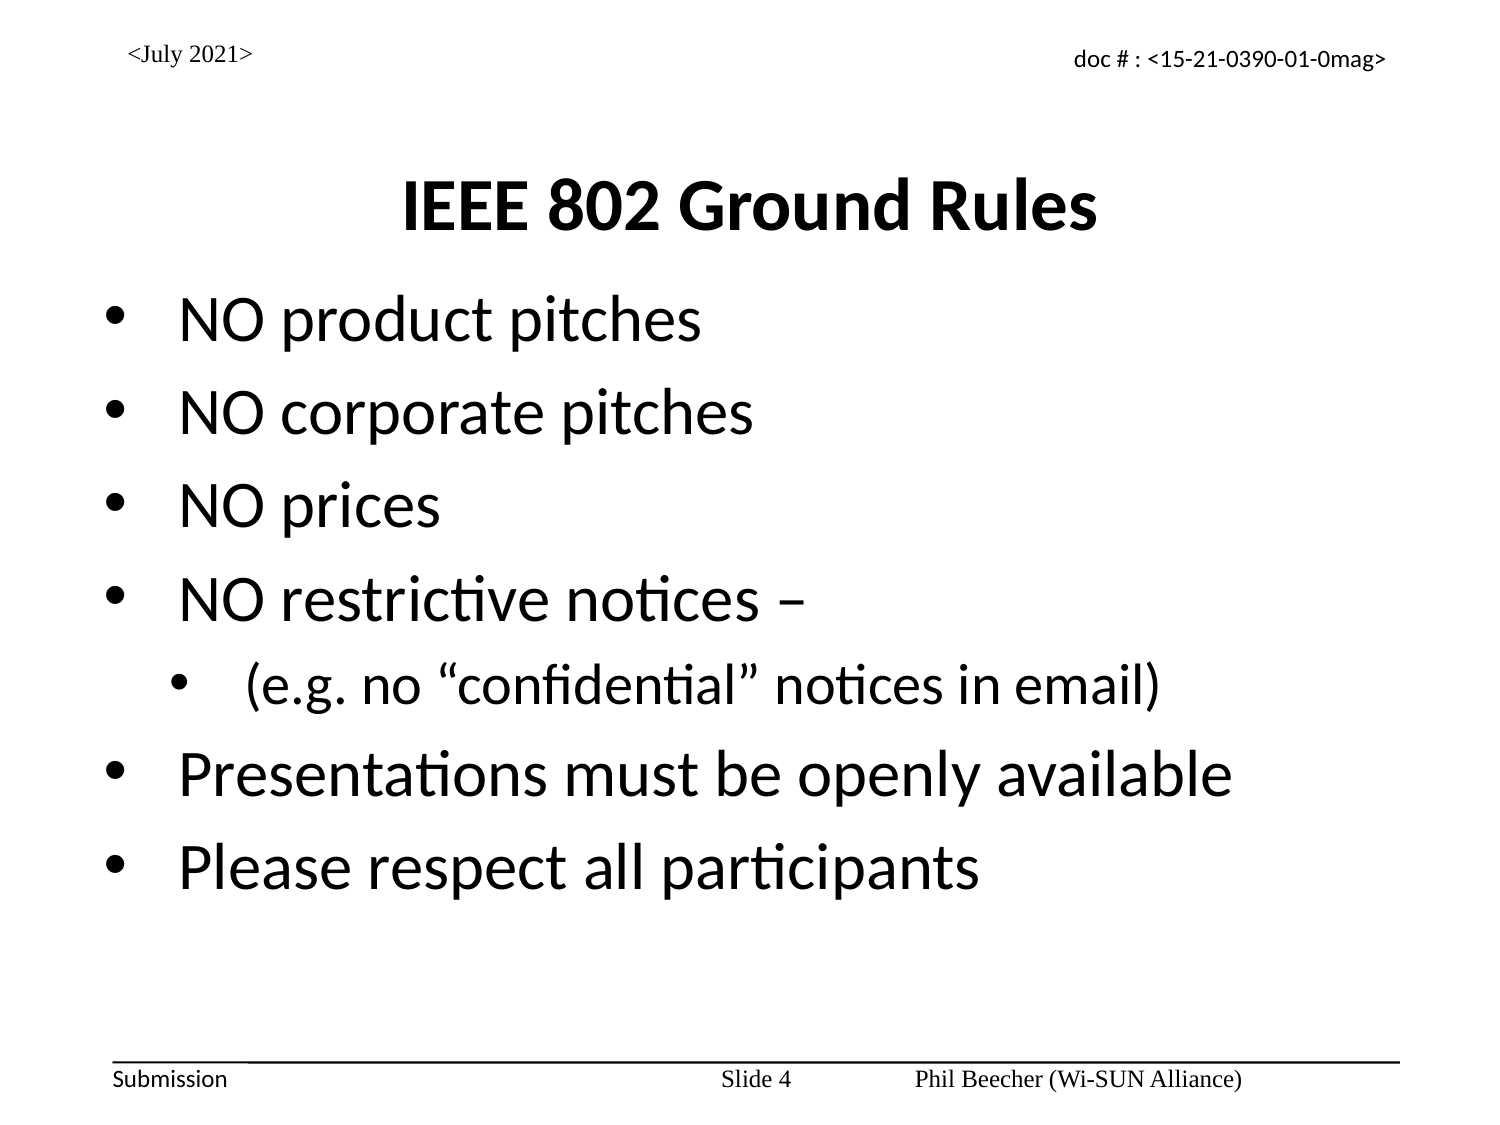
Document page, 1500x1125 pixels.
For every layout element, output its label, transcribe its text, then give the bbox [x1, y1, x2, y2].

list NO product pitches NO corporate pitches NO prices NO restrictive notices – (e.g. no “confidential” notices in email) Presentations must be openly available Please respect all participants [88, 267, 1436, 1024]
title IEEE 802 Ground Rules [112, 112, 1388, 267]
footer Phil Beecher (Wi-SUN Alliance) [900, 1062, 1413, 1093]
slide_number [112, 37, 375, 73]
slide_number Slide 4 [713, 1061, 799, 1093]
